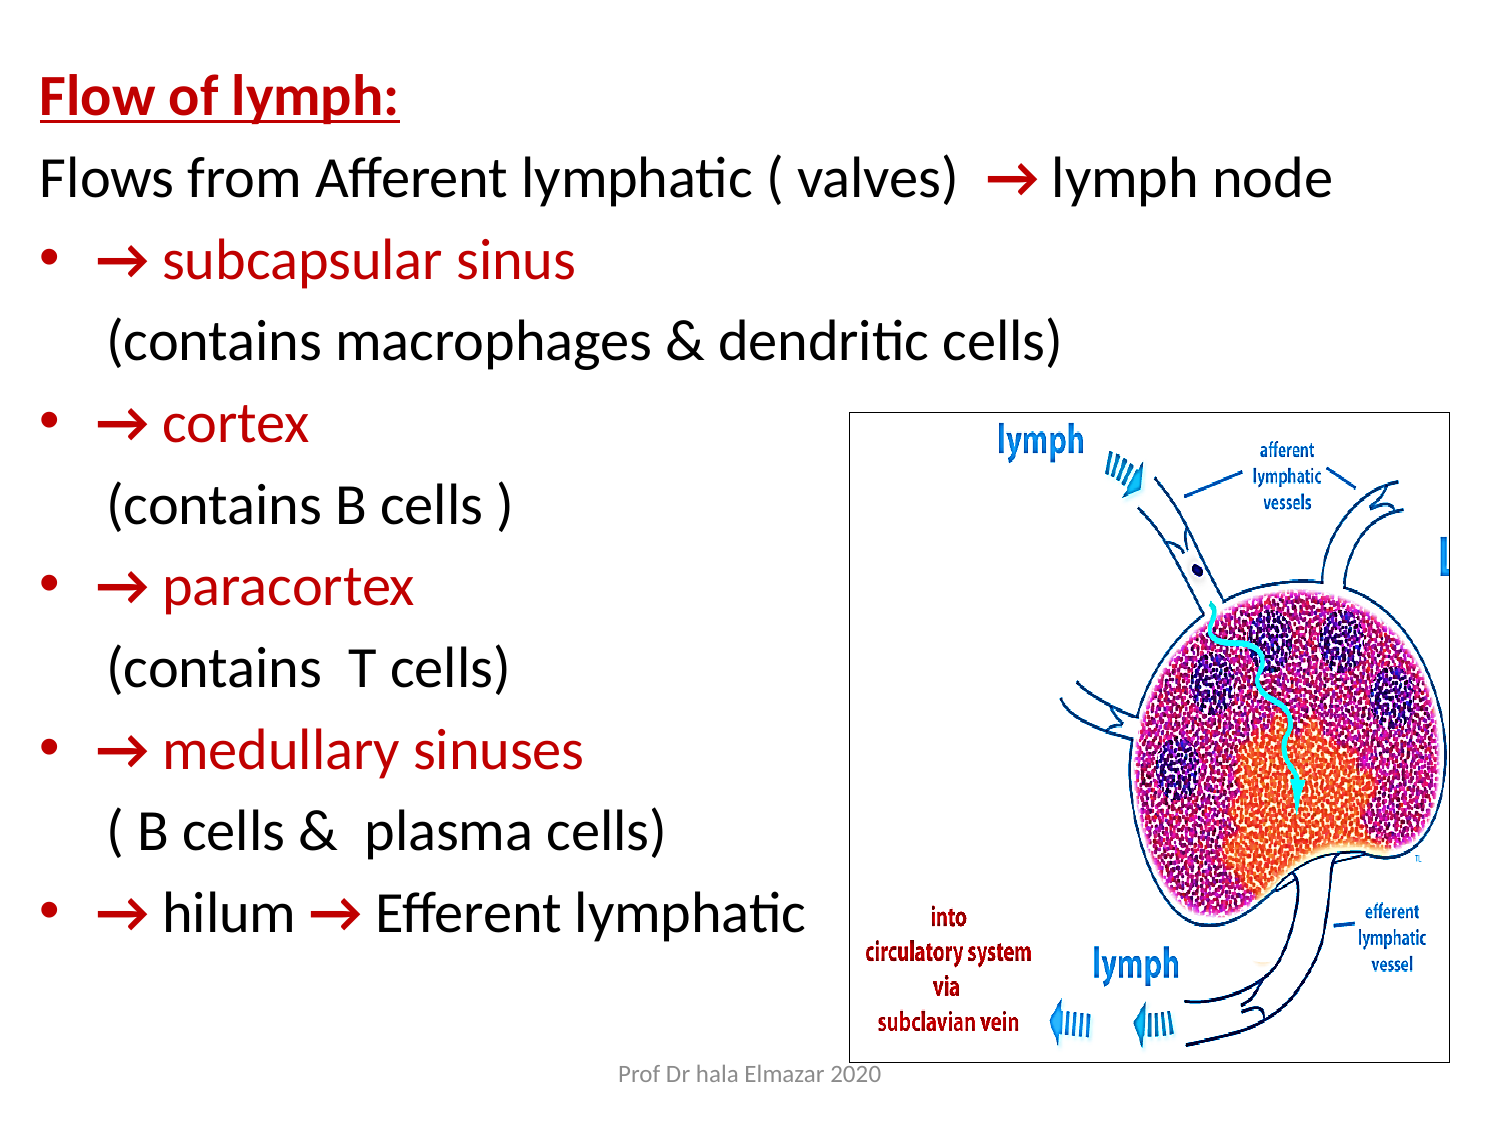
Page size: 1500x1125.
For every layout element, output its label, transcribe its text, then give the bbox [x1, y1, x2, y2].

picture [849, 412, 1451, 1063]
footer Prof Dr hala Elmazar 2020 [512, 1042, 988, 1103]
list Flow of lymph: Flows from Afferent lymphatic ( valves) → lymph node → subcapsular sinus (contains macrophages & dendritic cells) → cortex (contains B cells ) → paracortex (contains T cells) → medullary sinuses ( B cells & plasma cells) → hilum → Efferent lymphatic [24, 50, 1488, 1100]
